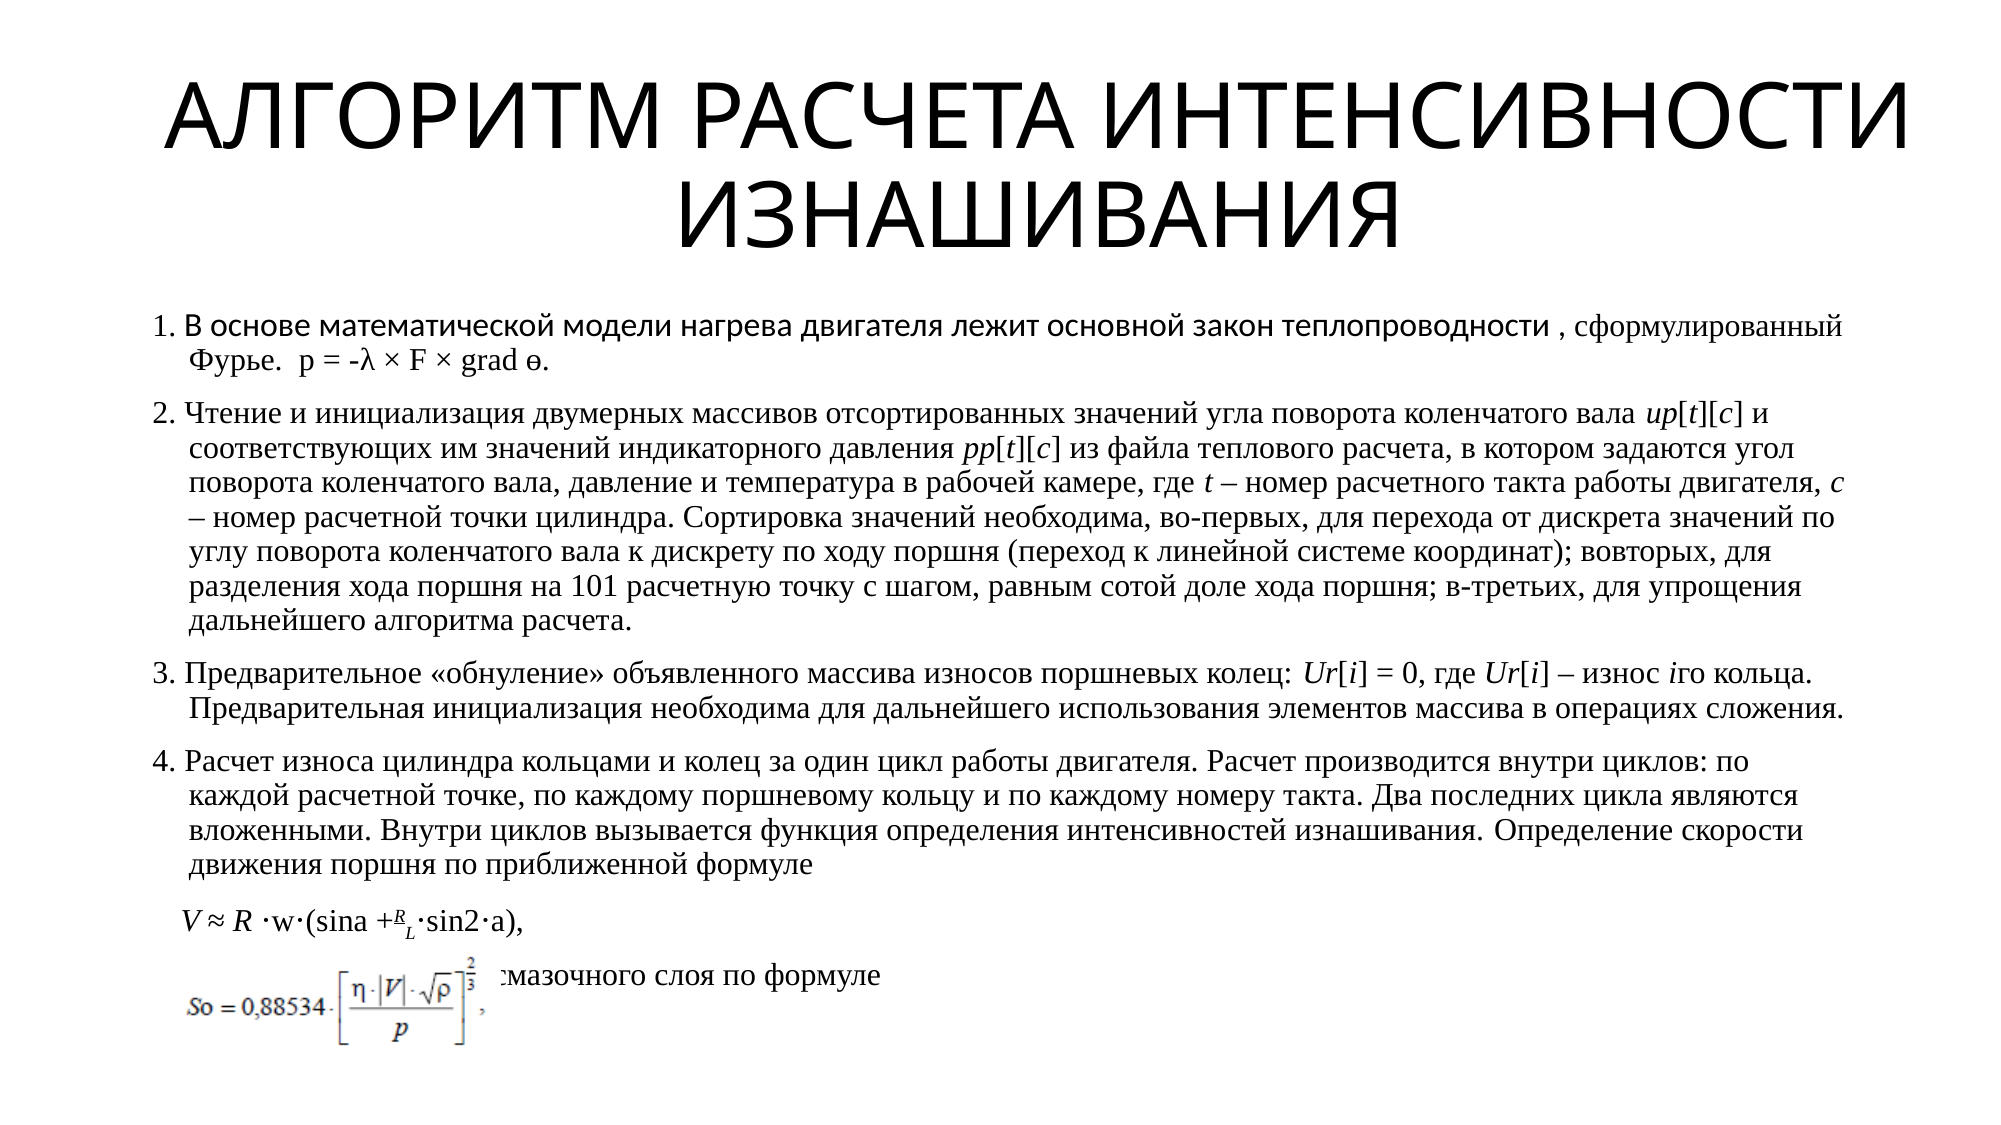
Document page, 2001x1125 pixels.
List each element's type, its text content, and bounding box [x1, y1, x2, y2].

picture [173, 948, 501, 1053]
list 1. В основе математической модели нагрева двигателя лежит основной закон теплопроводности , сформулированный Фурье. p = -λ × F × grad ө. 2. Чтение и инициализация двумерных массивов отсортированных значений угла поворота коленчатого вала up[t][c] и соответствующих им значений индикаторного давления pp[t][c] из файла теплового расчета, в котором задаются угол поворота коленчатого вала, давление и температура в рабочей камере, где t – номер расчетного такта работы двигателя, c – номер расчетной точки цилиндра. Сортировка значений необходима, во-первых, для перехода от дискрета значений по углу поворота коленчатого вала к дискрету по ходу поршня (переход к линейной системе координат); вовторых, для разделения хода поршня на 101 расчетную точку с шагом, равным сотой доле хода поршня; в-третьих, для упрощения дальнейшего алгоритма расчета. 3. Предварительное «обнуление» объявленного массива износов поршневых колец: Ur[i] = 0, где Ur[i] – износ iго кольца. Предварительная инициализация необходима для дальнейшего использования элементов массива в операциях сложения. 4. Расчет износа цилиндра кольцами и колец за один цикл работы двигателя. Расчет производится внутри циклов: по каждой расчетной точке, по каждому поршневому кольцу и по каждому номеру такта. Два последних цикла являются вложенными. Внутри циклов вызывается функция определения интенсивностей изнашивания. Определение скорости движения поршня по приближенной формуле V ≈ R ⋅w⋅(sina +RL⋅sin2⋅a), вычисление толщины смазочного слоя по формуле [137, 299, 1863, 1014]
title АЛГОРИТМ РАСЧЕТА ИНТЕНСИВНОСТИ ИЗНАШИВАНИЯ [137, 59, 1943, 278]
